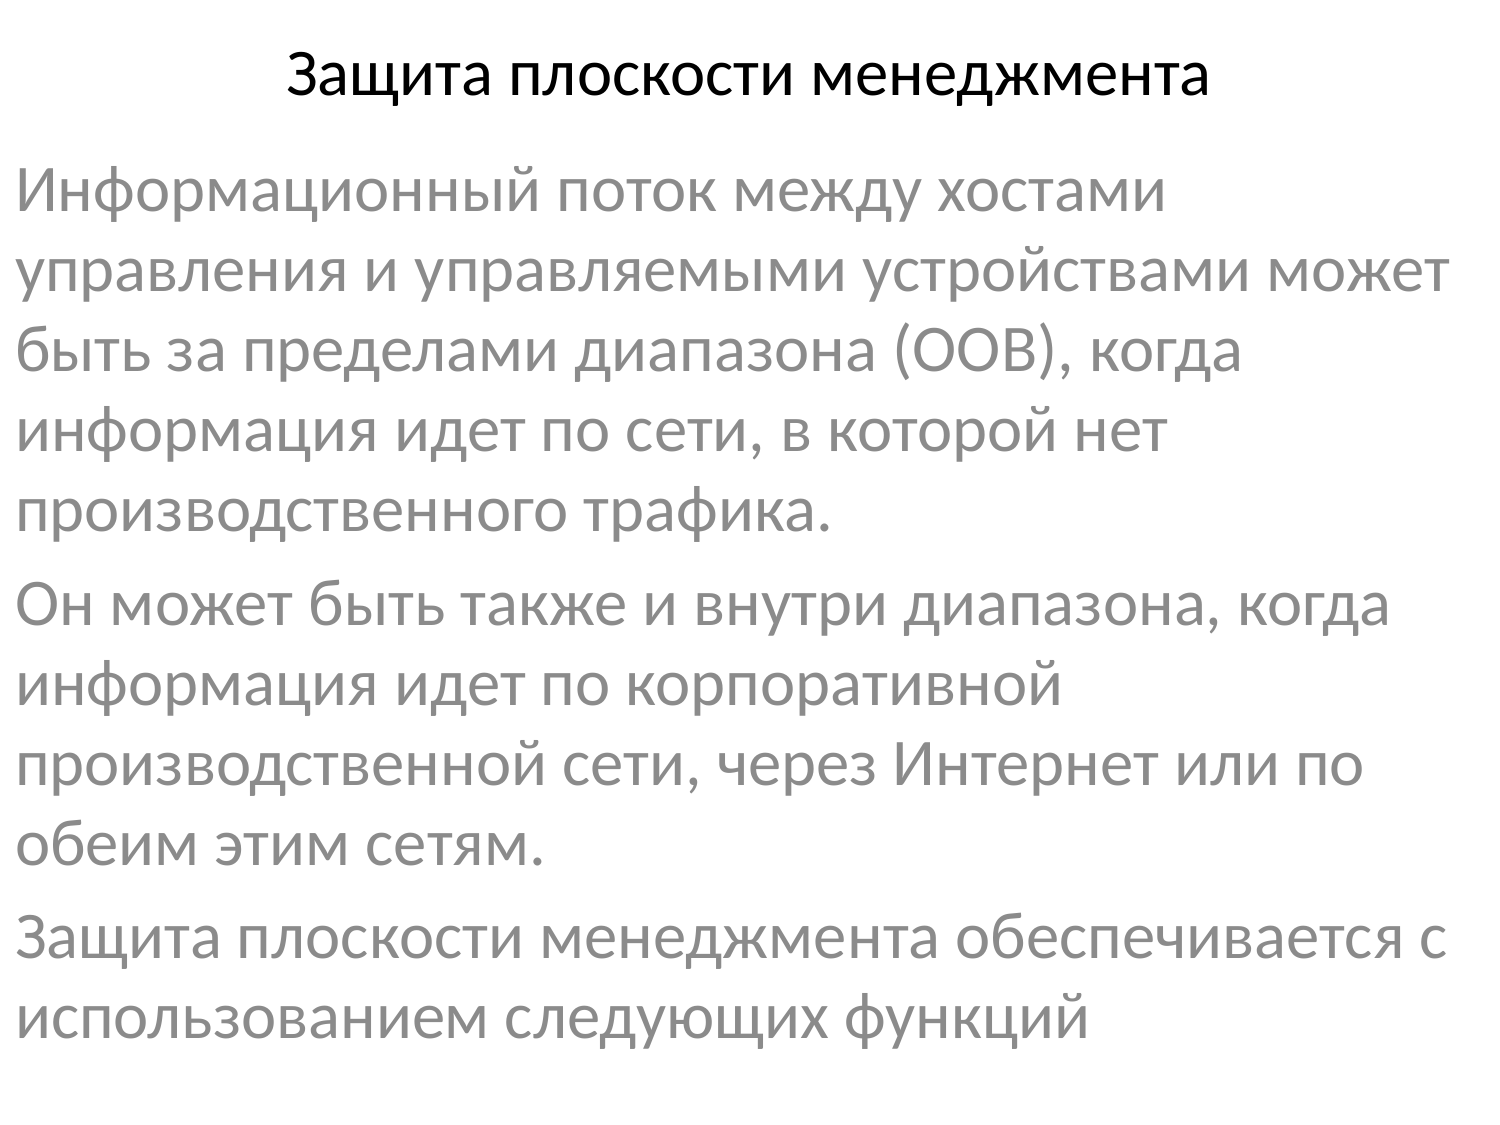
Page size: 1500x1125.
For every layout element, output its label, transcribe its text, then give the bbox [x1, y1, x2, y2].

title Защита плоскости менеджмента [0, 0, 1500, 138]
subtitle Информационный поток между хостами управления и управляемыми устройствами может быть за пределами диапазона (ООВ), когда информация идет по сети, в которой нет производственного трафика. Он может быть также и внутри диапазона, когда информация идет по корпоративной производственной сети, через Интернет или по обеим этим сетям. Защита плоскости менеджмента обеспечивается с использованием следующих функций [0, 137, 1483, 1083]
